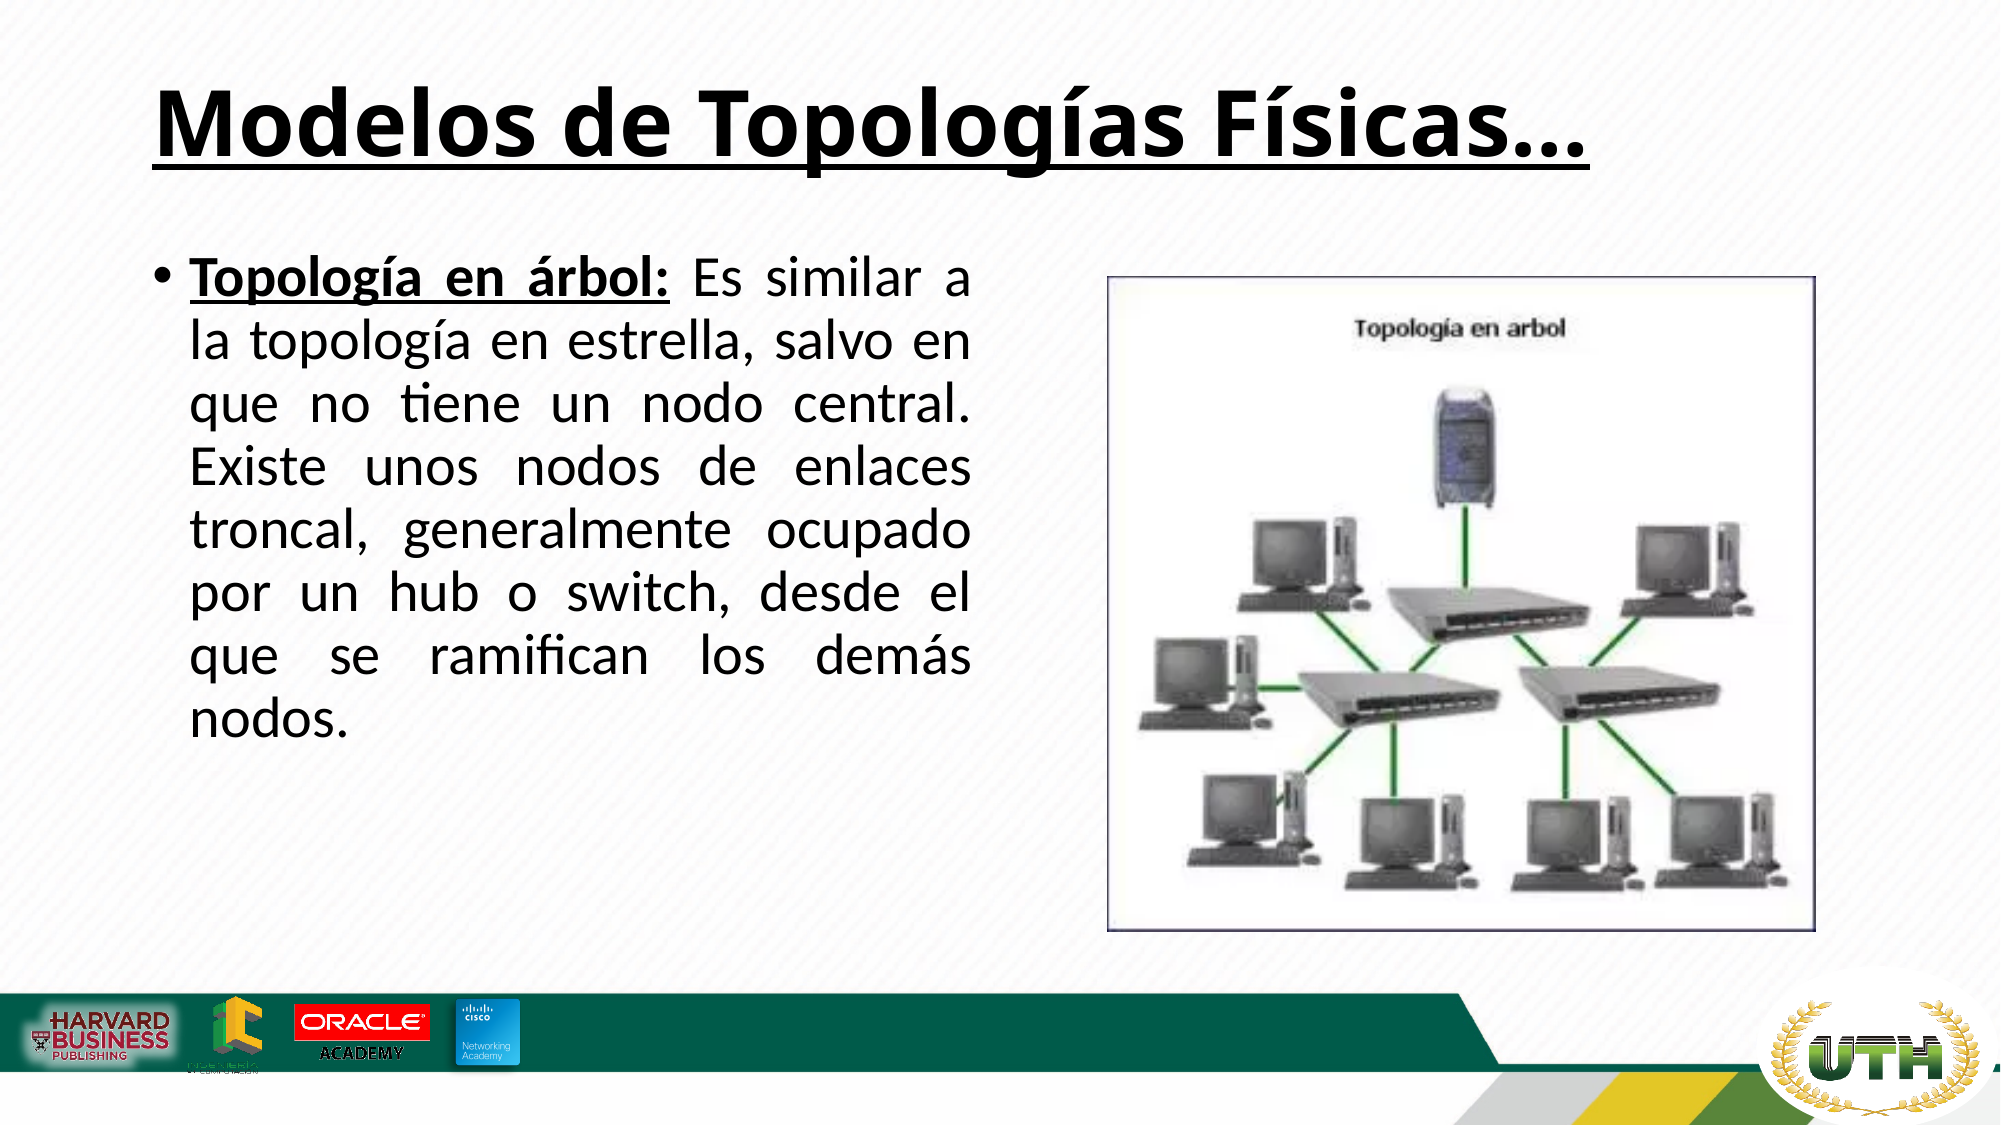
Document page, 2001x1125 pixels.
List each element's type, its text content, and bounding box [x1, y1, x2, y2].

title Modelos de Topologías Físicas… [137, 59, 1863, 195]
picture [0, 0, 2001, 1125]
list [1107, 276, 1816, 932]
list Topología en árbol: Es similar a la topología en estrella, salvo en que no tiene un nodo central. Existe unos nodos de enlaces troncal, generalmente ocupado por un hub o switch, desde el que se ramifican los demás nodos. [137, 238, 988, 1014]
